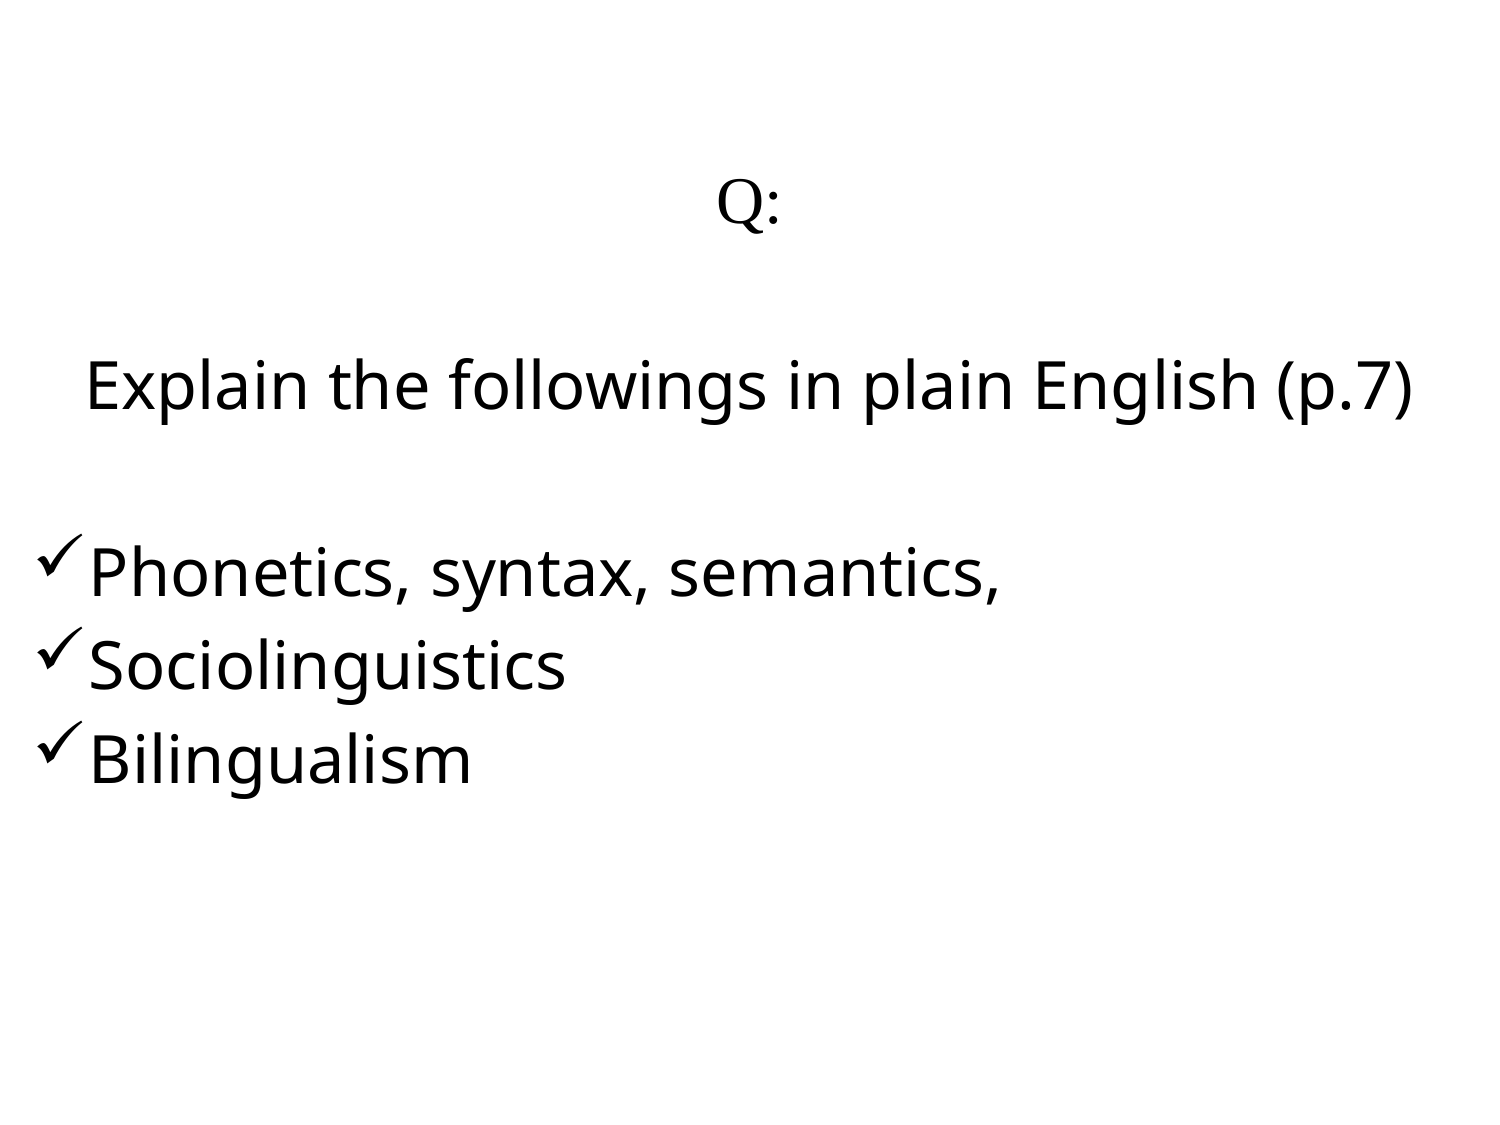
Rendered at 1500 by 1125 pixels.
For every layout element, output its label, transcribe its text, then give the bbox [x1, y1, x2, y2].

list Q: Explain the followings in plain English (p.7) Phonetics, syntax, semantics, Sociolinguistics Bilingualism [17, 149, 1483, 935]
